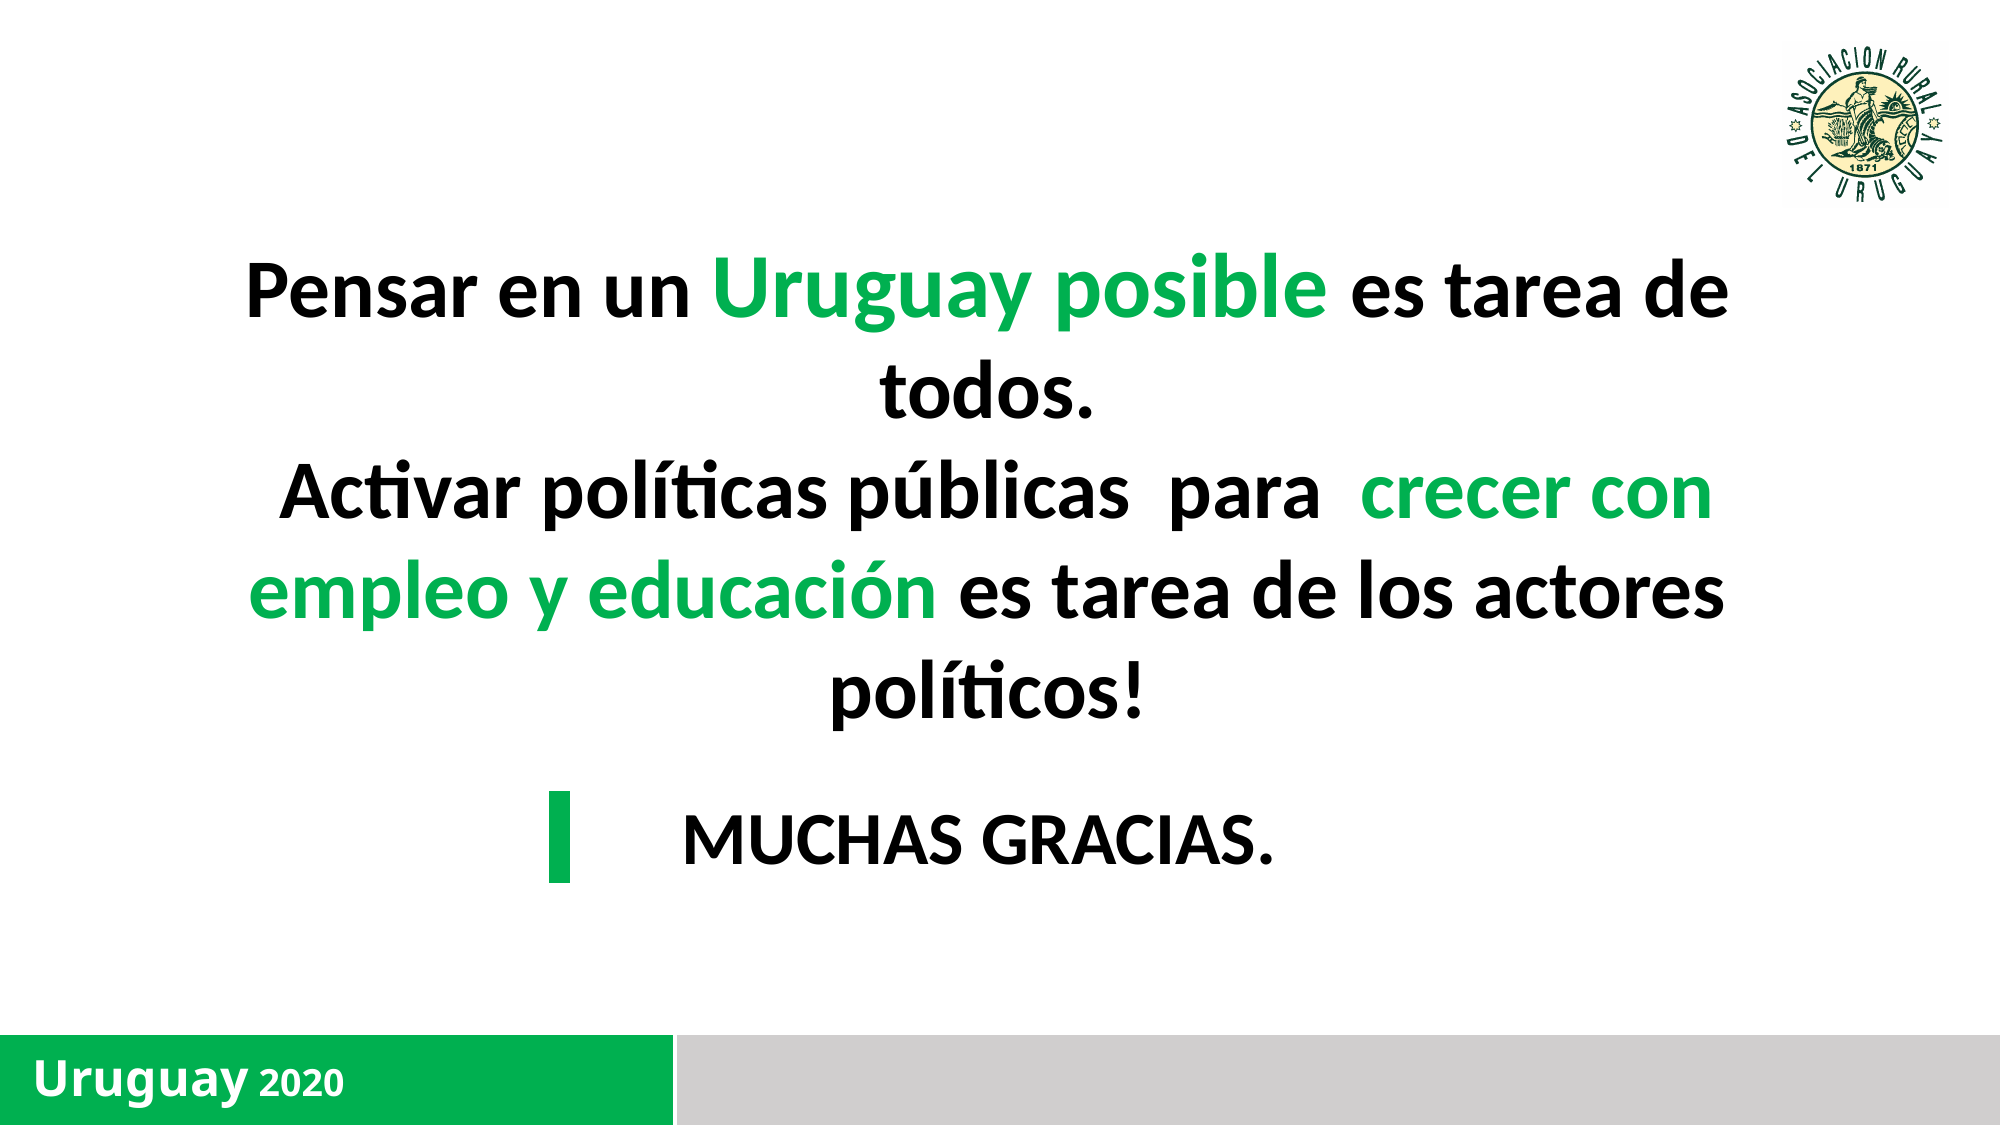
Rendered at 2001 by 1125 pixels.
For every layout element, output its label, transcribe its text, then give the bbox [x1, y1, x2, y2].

text_box [0, 1034, 674, 1125]
text_box [676, 1034, 2000, 1125]
text_box MUCHAS GRACIAS. [59, 781, 1900, 887]
picture [1782, 41, 1949, 209]
text_box Uruguay 2020 [17, 1039, 676, 1114]
text_box Pensar en un Uruguay posible es tarea de todos. Activar políticas públicas para crecer con empleo y educación es tarea de los actores políticos! [193, 218, 1782, 743]
